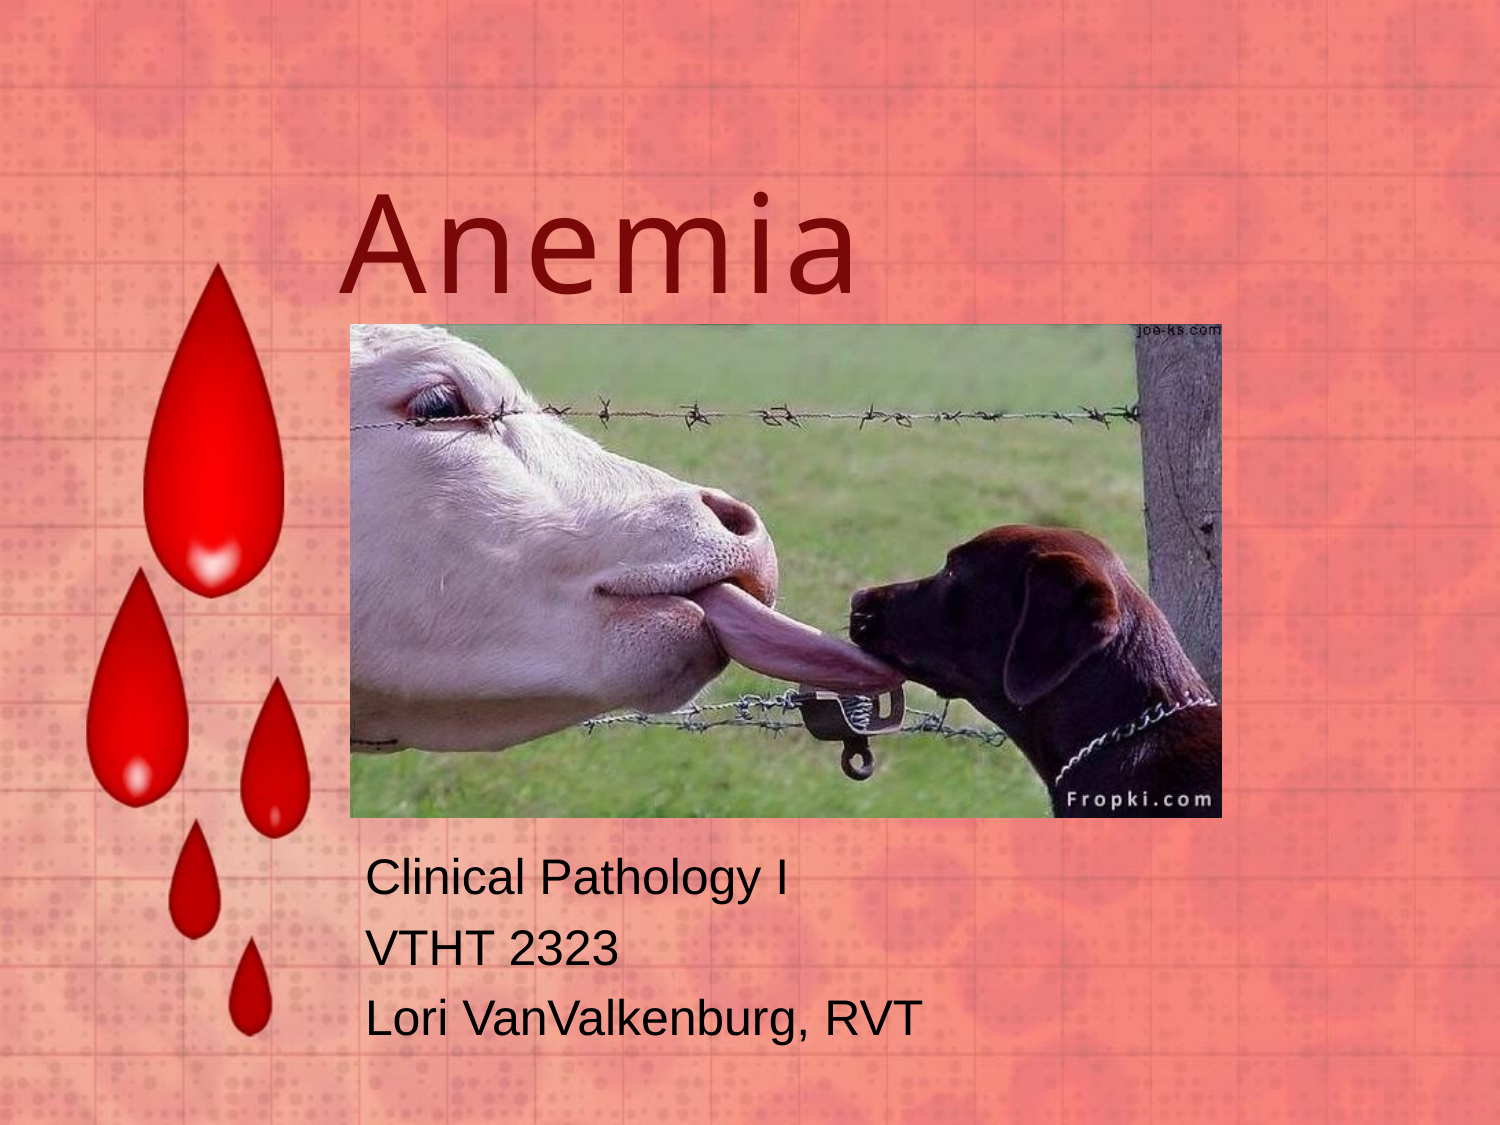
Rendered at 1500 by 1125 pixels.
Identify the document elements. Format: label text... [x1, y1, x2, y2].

subtitle Clinical Pathology I VTHT 2323 Lori VanValkenburg, RVT [349, 837, 1026, 1125]
title Anemia [324, 87, 1463, 329]
picture [0, 0, 1500, 1125]
